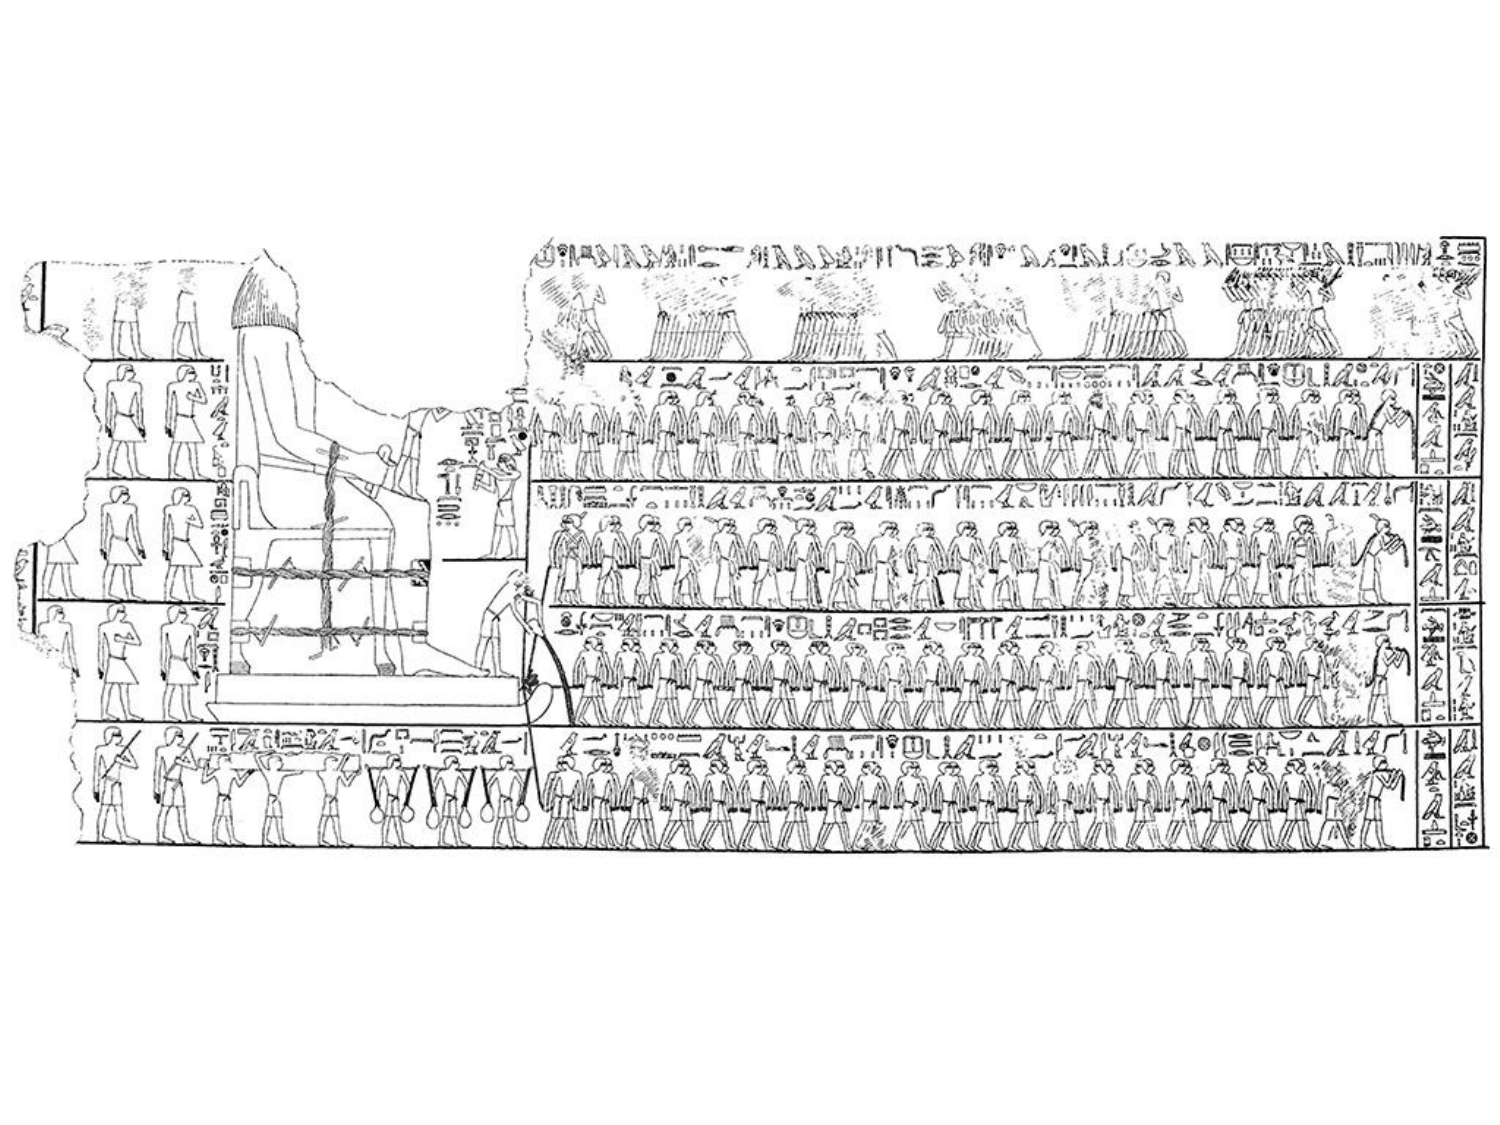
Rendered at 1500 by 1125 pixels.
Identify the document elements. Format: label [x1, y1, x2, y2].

picture [0, 213, 1500, 911]
